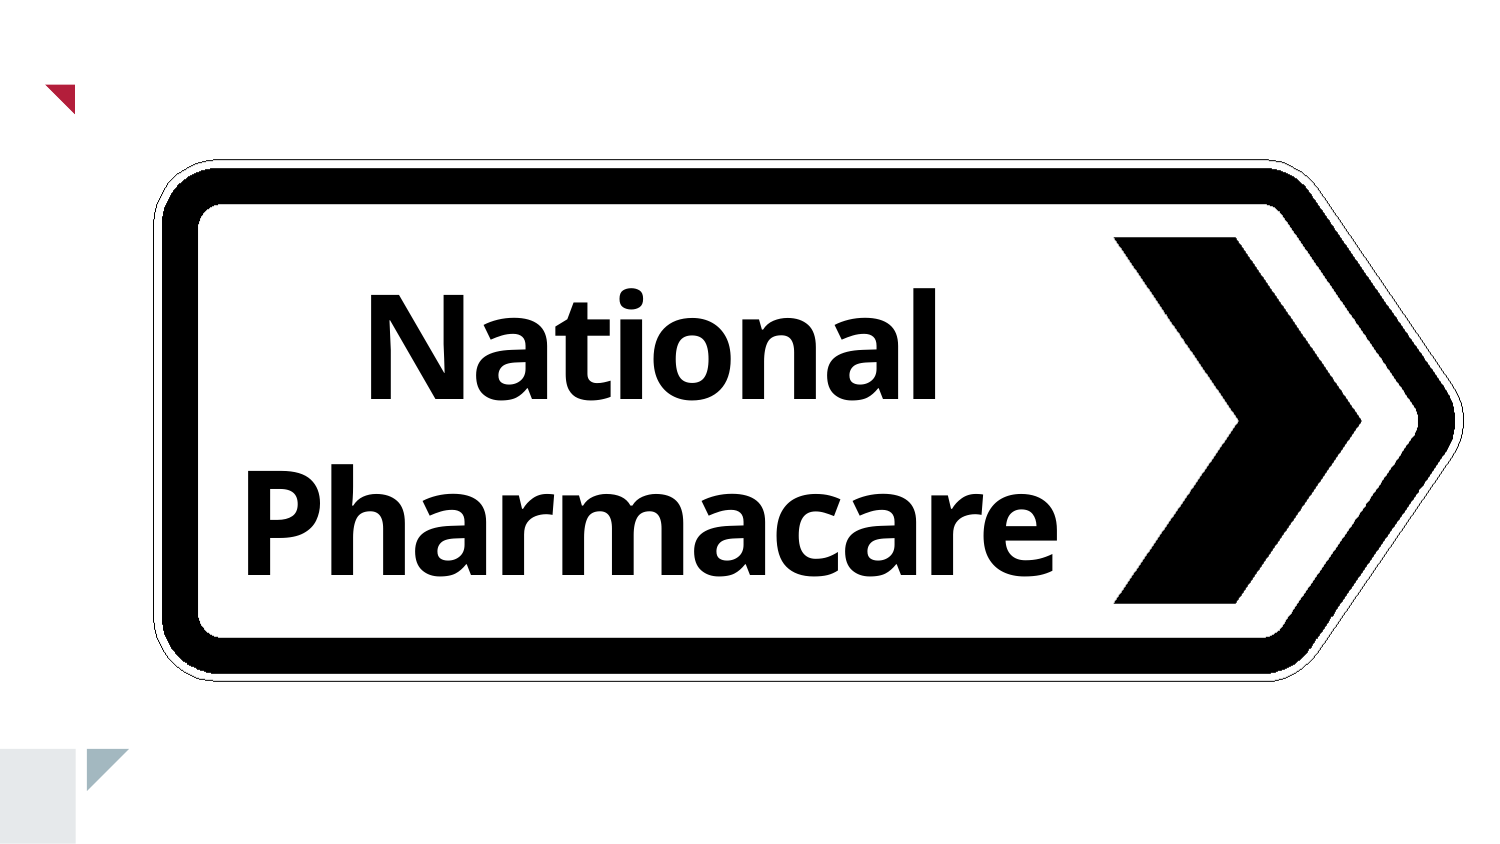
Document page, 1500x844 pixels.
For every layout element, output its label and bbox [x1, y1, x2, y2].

picture [149, 46, 1467, 797]
